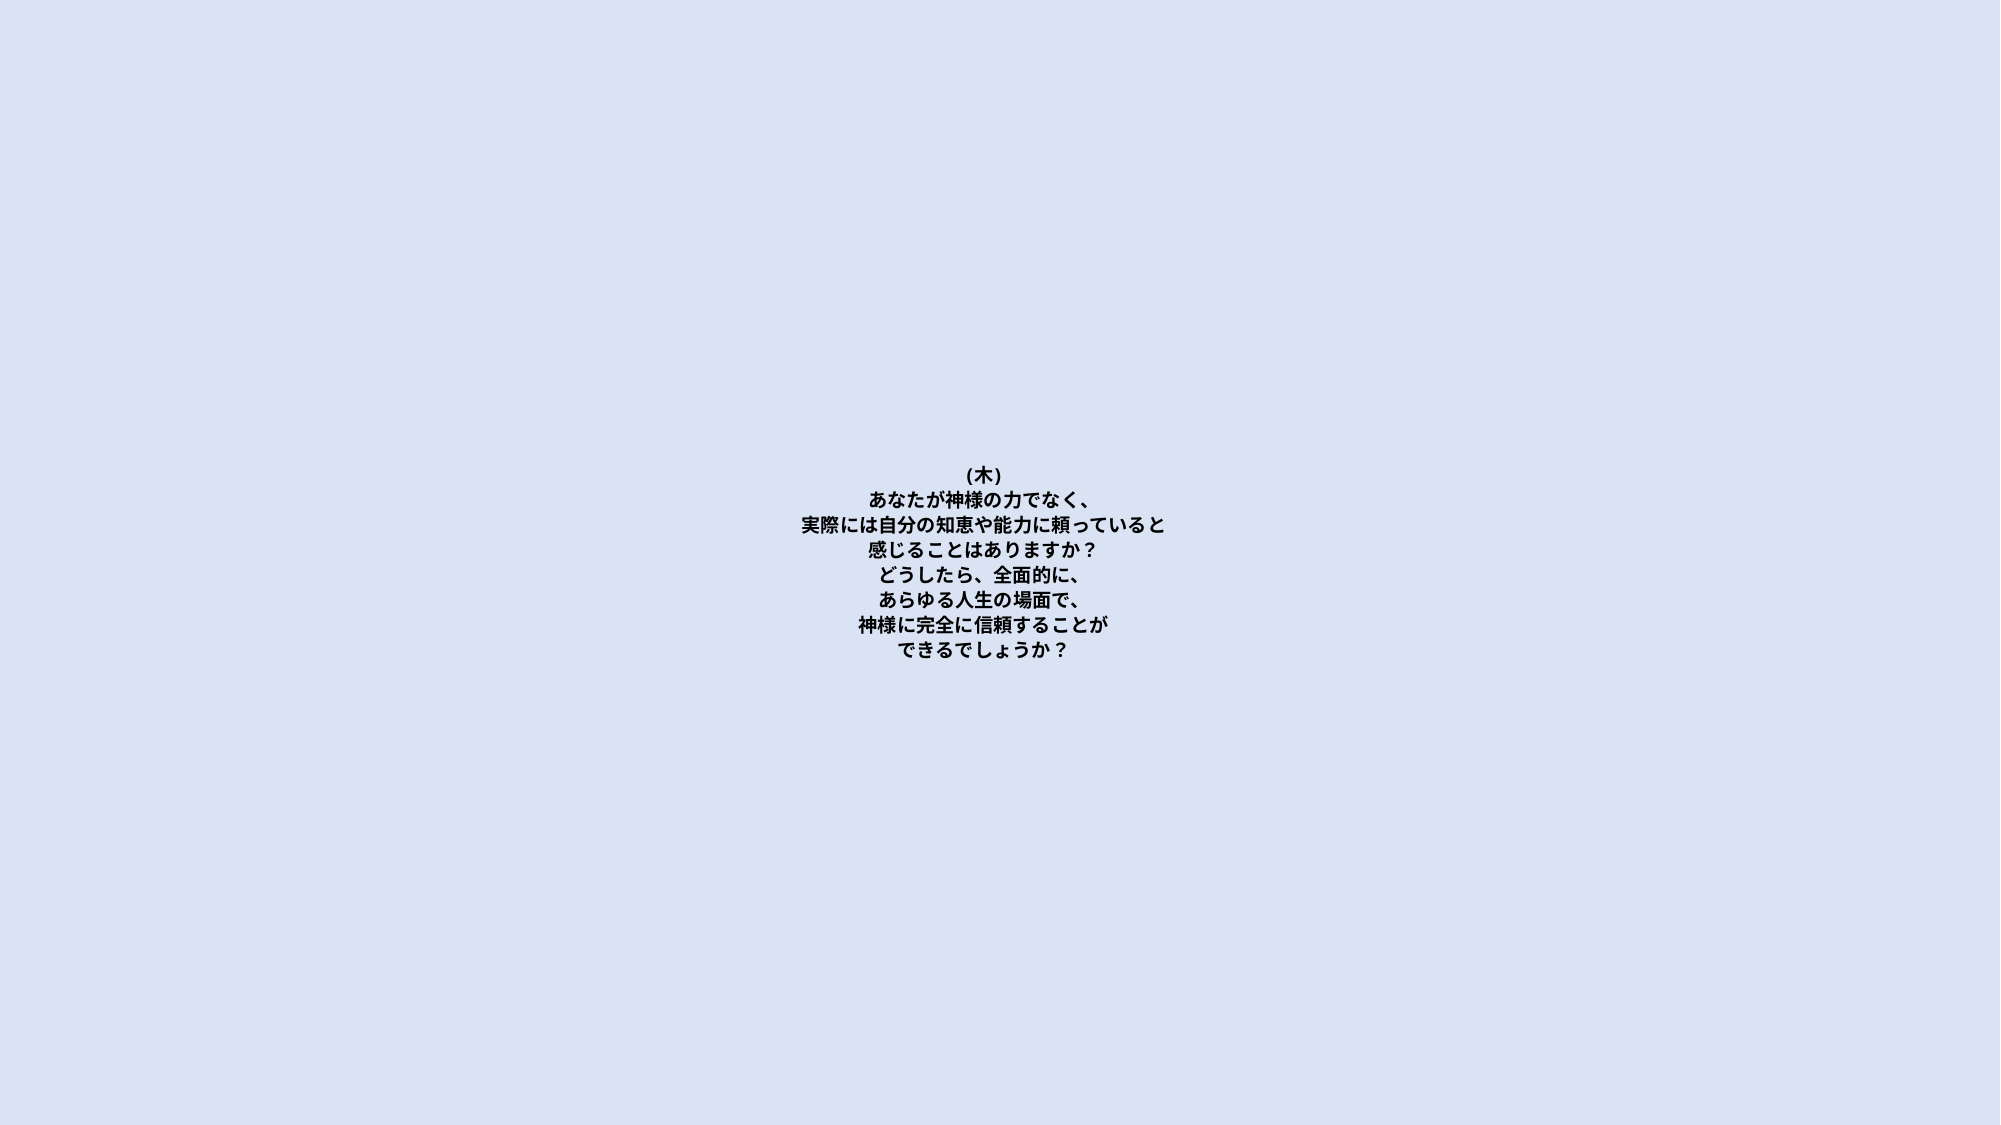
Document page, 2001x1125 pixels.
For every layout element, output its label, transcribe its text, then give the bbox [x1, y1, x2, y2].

title (木) あなたが神様の力でなく、 実際には自分の知恵や能力に頼っていると 感じることはありますか？ どうしたら、全面的に、 あらゆる人生の場面で、 神様に完全に信頼することが できるでしょうか？ [121, 453, 1847, 672]
